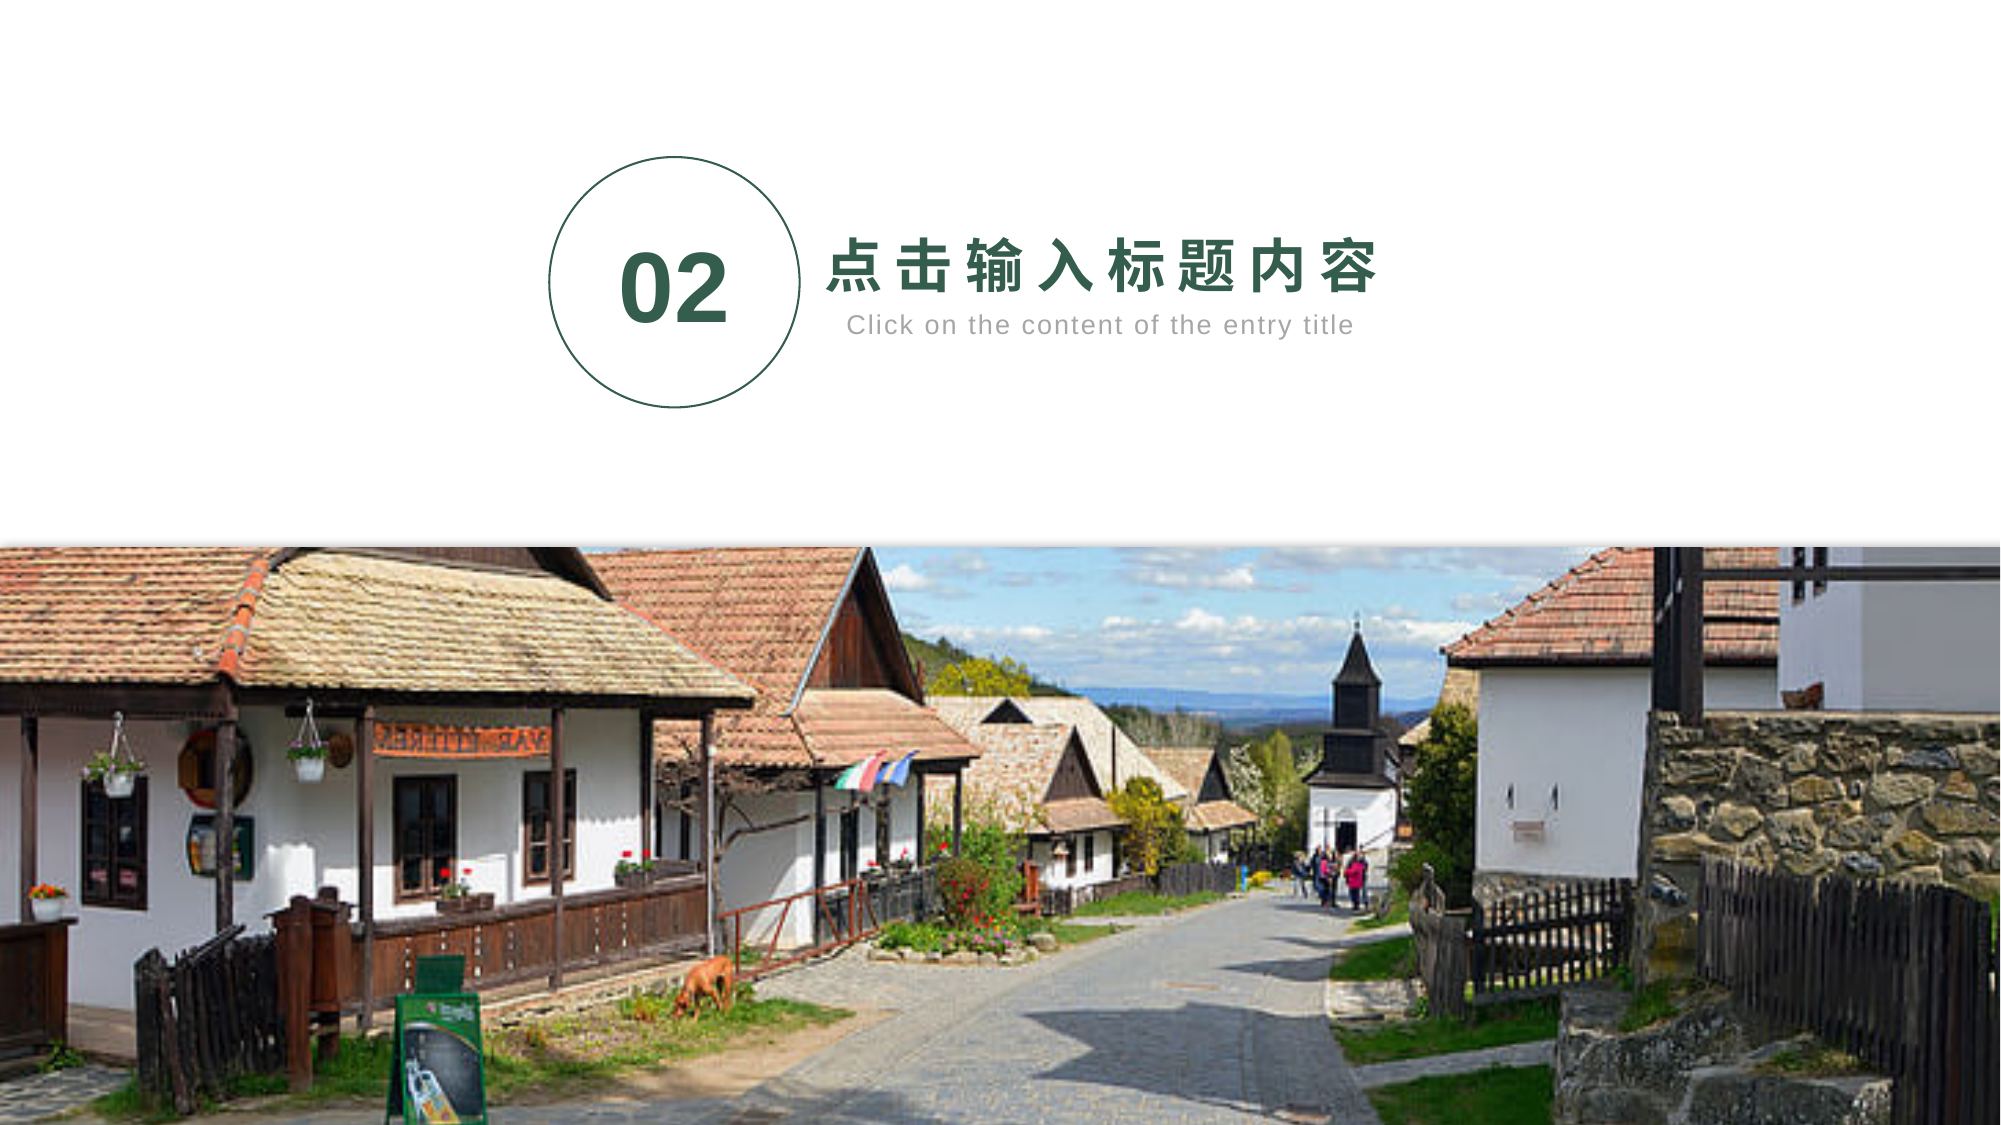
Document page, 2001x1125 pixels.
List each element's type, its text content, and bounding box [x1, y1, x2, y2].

text_box 02 [548, 155, 801, 409]
picture [0, 547, 2001, 1125]
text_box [818, 221, 1384, 348]
